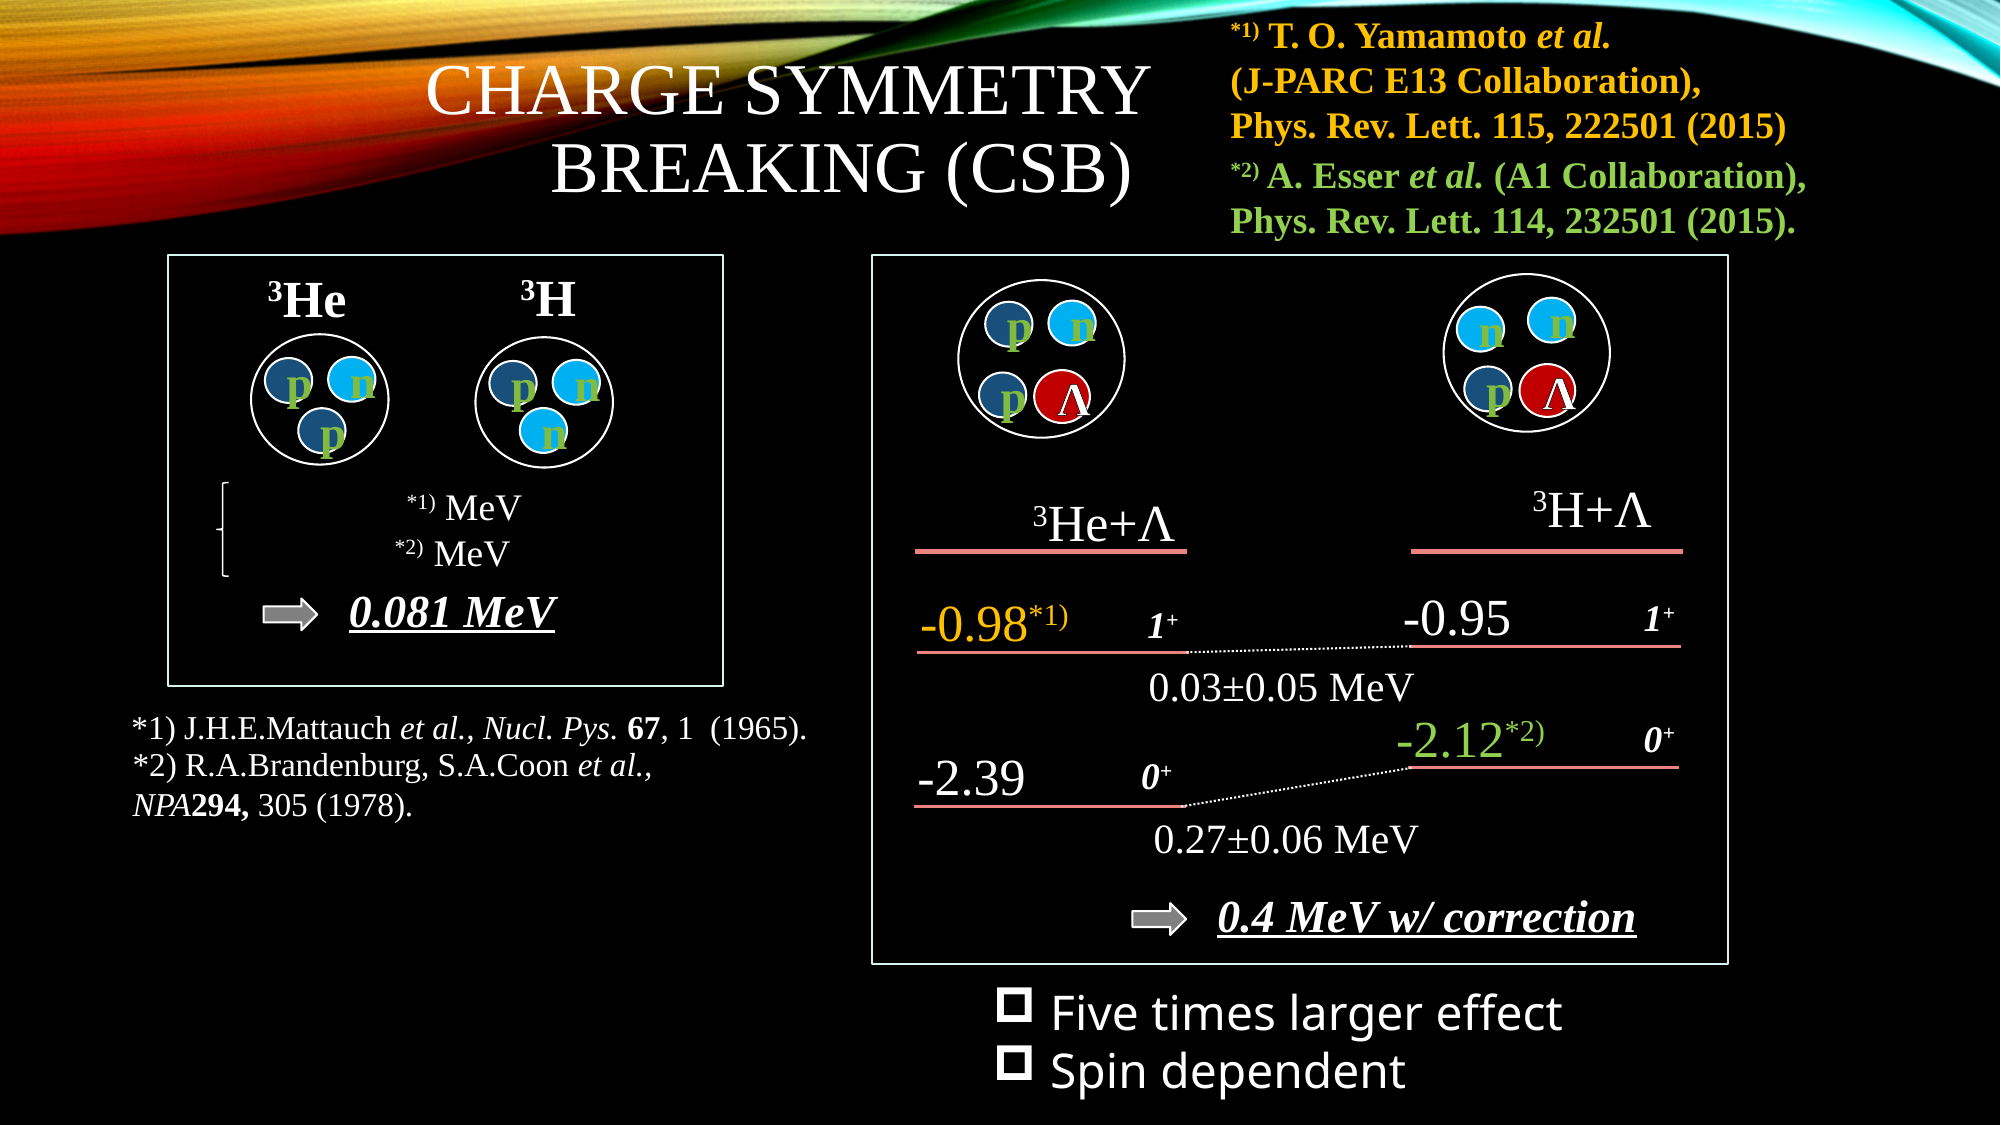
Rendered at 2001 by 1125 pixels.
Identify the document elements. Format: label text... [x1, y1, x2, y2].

text_box [216, 481, 229, 578]
text_box [1131, 902, 1187, 936]
text_box *1) J.H.E.Mattauch et al., Nucl. Pys. 67, 1 (1965). [116, 698, 831, 754]
text_box *2) R.A.Brandenburg, S.A.Coon et al., NPA294, 305 (1978). [117, 735, 676, 831]
text_box *2) A. Esser et al. (A1 Collaboration), Phys. Rev. Lett. 114, 232501 (2015). [1215, 143, 1922, 249]
text_box [262, 597, 319, 632]
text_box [1179, 767, 1412, 808]
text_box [475, 336, 614, 468]
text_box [1183, 645, 1412, 653]
text_box 0.081 MeV [334, 574, 571, 645]
text_box [167, 254, 724, 687]
text_box Five times larger effect Spin dependent [979, 975, 1654, 1105]
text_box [958, 279, 1125, 438]
text_box *1) T. O. Yamamoto et al. (J-PARC E13 Collaboration), Phys. Rev. Lett. 115, 222501 (2015) [1215, 3, 1939, 154]
text_box [871, 254, 1729, 965]
text_box 3H [505, 256, 592, 335]
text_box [250, 333, 389, 465]
text_box 3He [252, 257, 362, 333]
picture [0, 0, 2000, 237]
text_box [1443, 273, 1611, 432]
title Charge symmetry breaking (CSB) [228, 37, 1167, 224]
